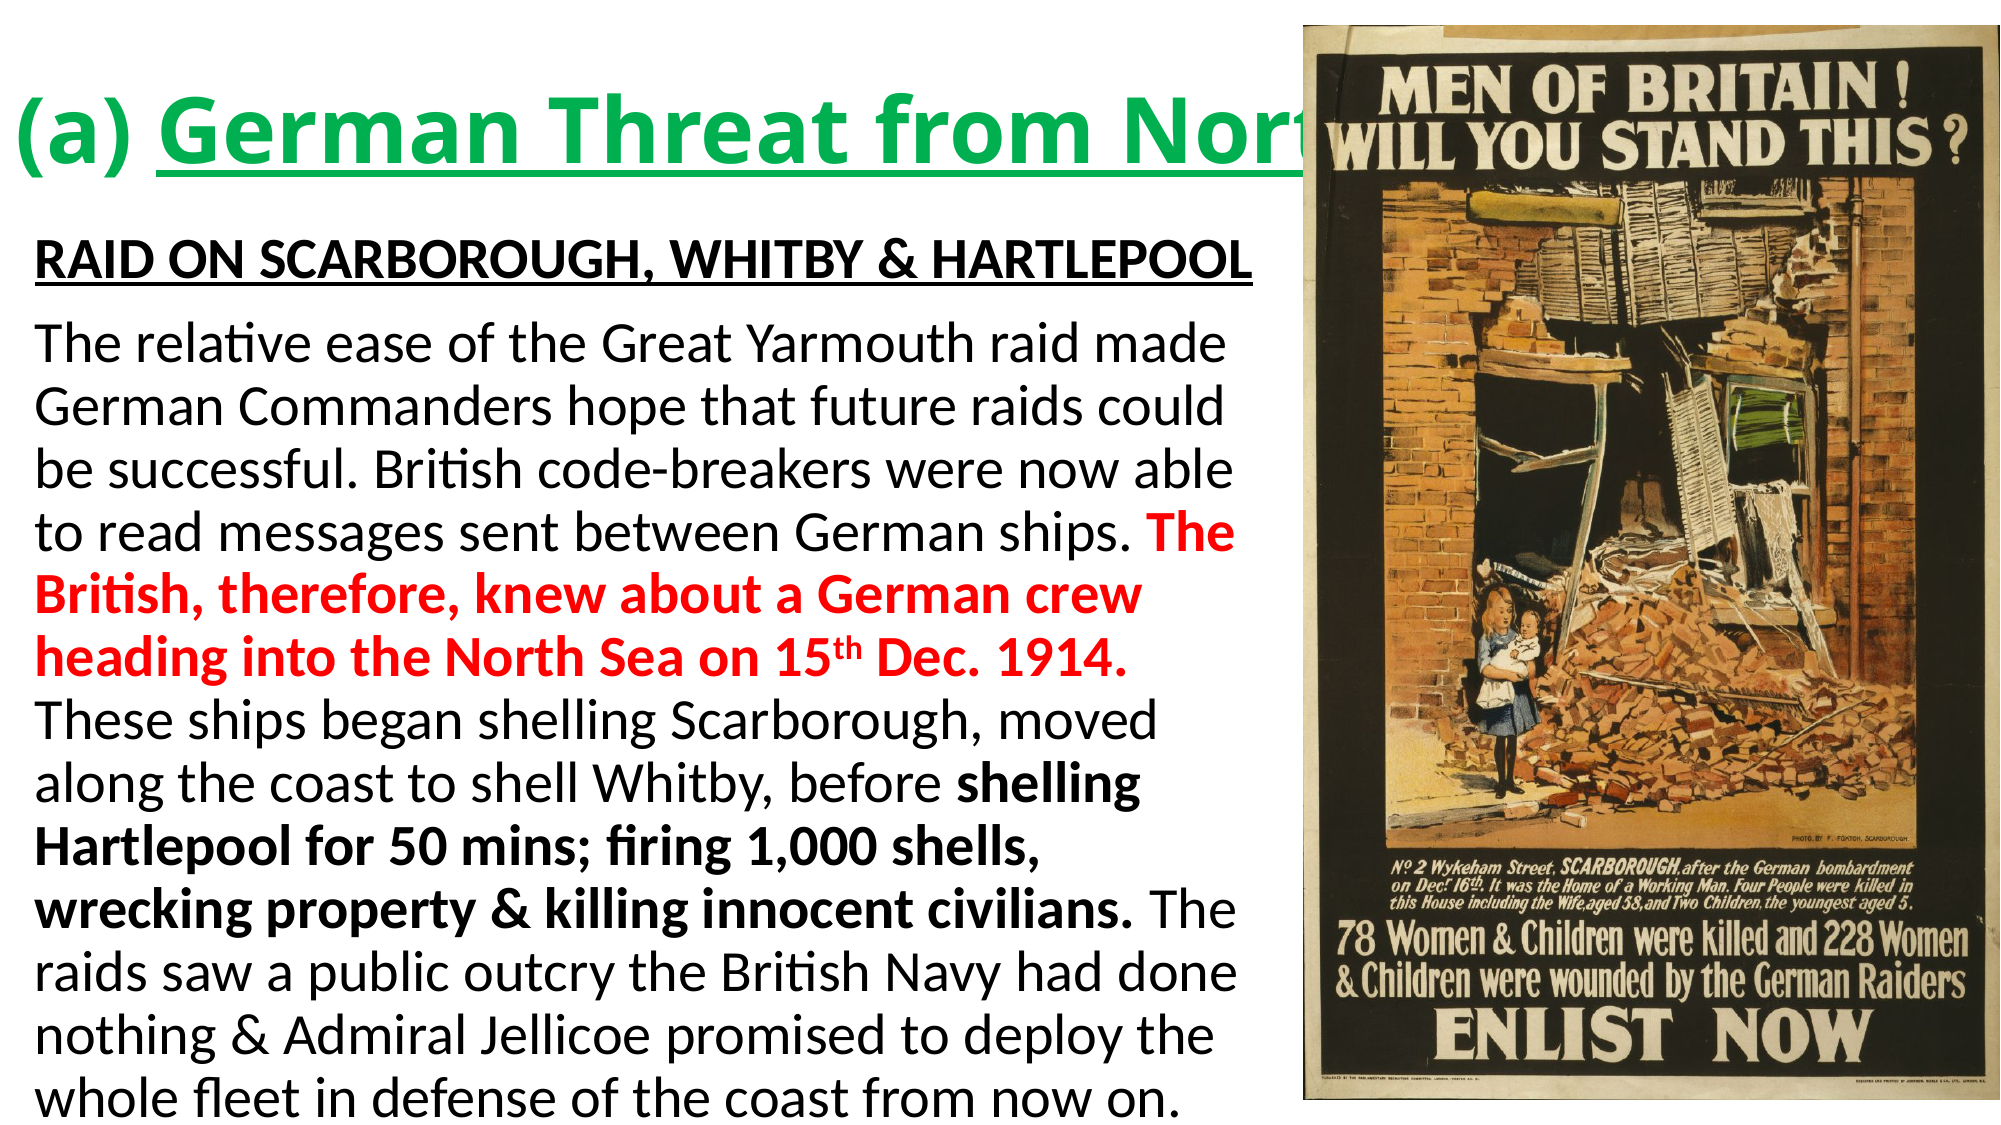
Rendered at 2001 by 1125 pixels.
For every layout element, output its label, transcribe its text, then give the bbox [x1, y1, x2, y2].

list RAID ON SCARBOROUGH, WHITBY & HARTLEPOOL The relative ease of the Great Yarmouth raid made German Commanders hope that future raids could be successful. British code-breakers were now able to read messages sent between German ships. The British, therefore, knew about a German crew heading into the North Sea on 15th Dec. 1914. These ships began shelling Scarborough, moved along the coast to shell Whitby, before shelling Hartlepool for 50 mins; firing 1,000 shells, wrecking property & killing innocent civilians. The raids saw a public outcry the British Navy had done nothing & Admiral Jellicoe promised to deploy the whole fleet in defense of the coast from now on. [19, 220, 1284, 1125]
picture [1303, 25, 2000, 1100]
title (a) German Threat from North Sea [0, 25, 1303, 243]
